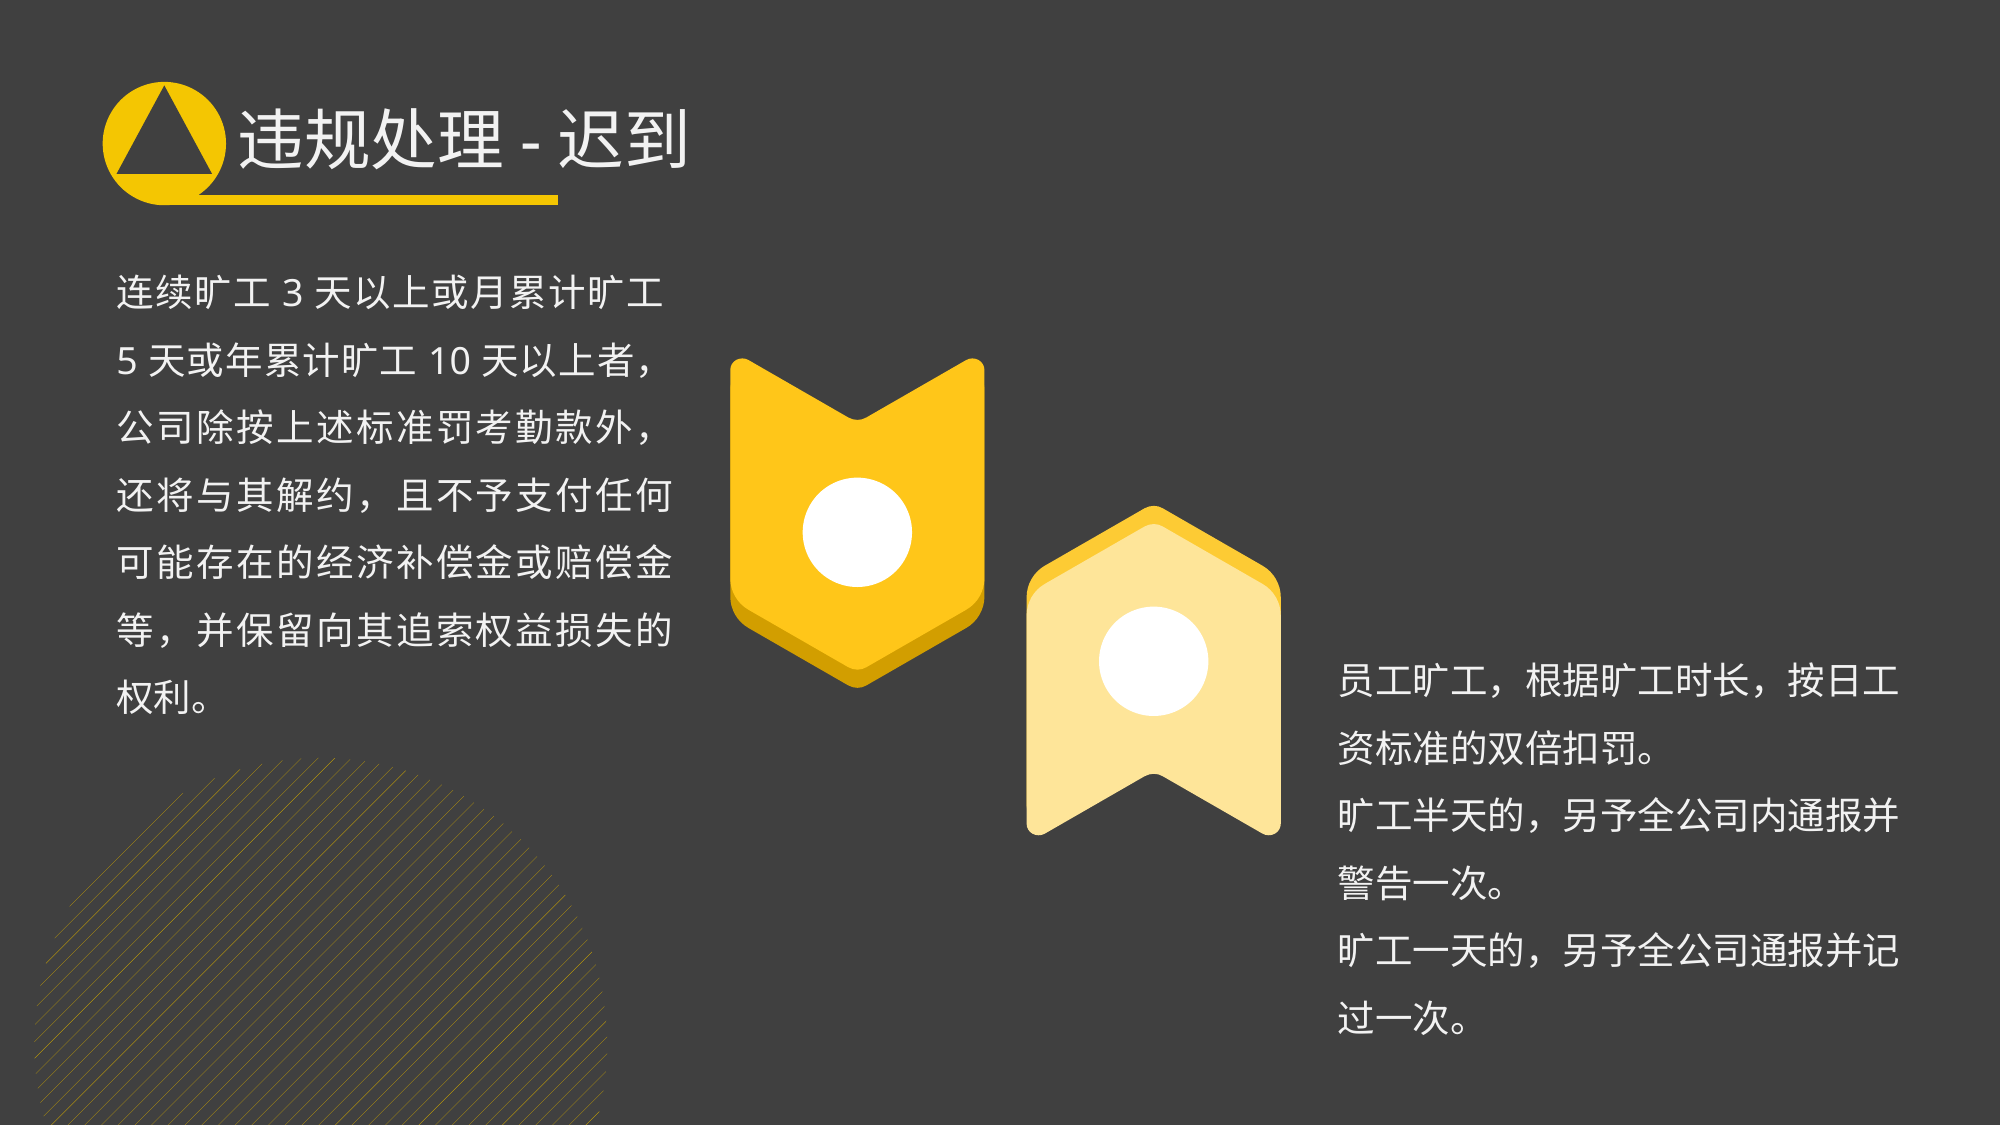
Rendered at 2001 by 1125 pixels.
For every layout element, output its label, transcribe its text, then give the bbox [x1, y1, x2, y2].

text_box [101, 194, 985, 689]
text_box 违规处理-迟到 [222, 90, 707, 186]
text_box [33, 756, 609, 1125]
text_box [1026, 505, 1952, 1045]
